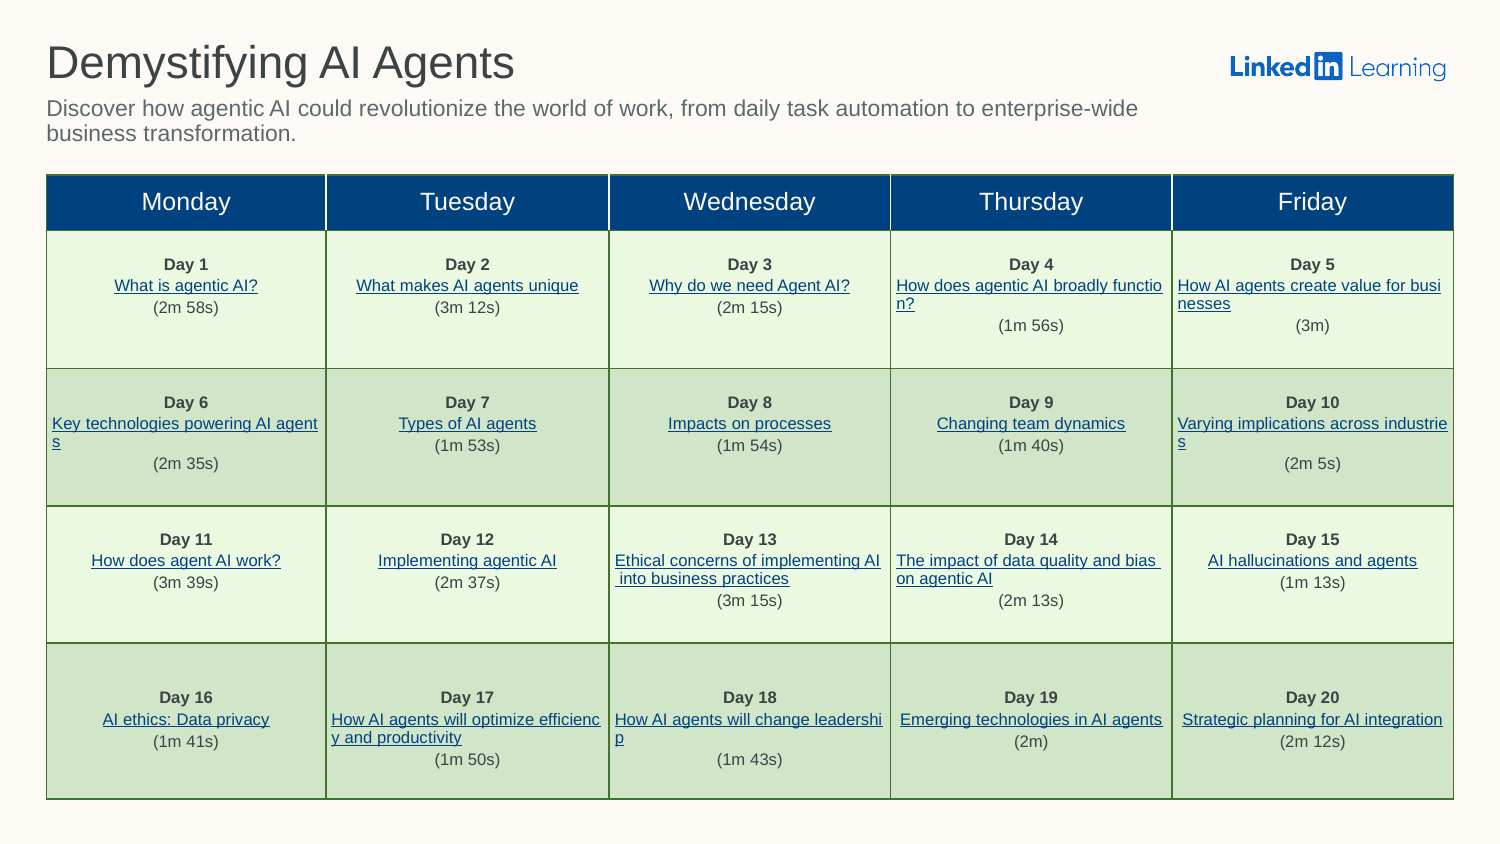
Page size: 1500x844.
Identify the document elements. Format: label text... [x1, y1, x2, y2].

table_cell Day 12 Implementing agentic AI (2m 37s) [327, 507, 608, 642]
table_cell Day 19 Emerging technologies in AI agents (2m) [891, 644, 1171, 798]
table_cell Day 1 What is agentic AI? (2m 58s) [47, 231, 325, 368]
table_cell Day 5 How AI agents create value for businesses (3m) [1173, 231, 1453, 368]
table_cell Day 18 How AI agents will change leadership (1m 43s) [610, 644, 890, 798]
table_header Tuesday [327, 176, 608, 230]
table_cell Day 10 Varying implications across industries (2m 5s) [1173, 369, 1453, 505]
table_header Friday [1173, 176, 1453, 230]
table_cell Day 3 Why do we need Agent AI? (2m 15s) [610, 231, 890, 368]
text_box Demystifying AI Agents Discover how agentic AI could revolutionize the world of work, from daily task automation to enterprise-wide business transformation. [46, 33, 1176, 153]
table_cell Day 7 Types of AI agents (1m 53s) [327, 369, 608, 505]
table_cell Day 4 How does agentic AI broadly function? (1m 56s) [891, 231, 1171, 368]
picture [1221, 42, 1454, 89]
table_cell Day 17 How AI agents will optimize efficiency and productivity (1m 50s) [327, 644, 608, 798]
table_cell Day 2 What makes AI agents unique (3m 12s) [327, 231, 608, 368]
table_cell Day 8 Impacts on processes (1m 54s) [610, 369, 890, 505]
table_cell Day 16 AI ethics: Data privacy (1m 41s) [47, 644, 325, 798]
table_cell Day 11 How does agent AI work? (3m 39s) [47, 507, 325, 642]
table_cell Day 14 The impact of data quality and bias on agentic AI (2m 13s) [891, 507, 1171, 642]
table_cell Day 6 Key technologies powering AI agents (2m 35s) [47, 369, 325, 505]
table_header Thursday [891, 176, 1171, 230]
table_cell Day 15 AI hallucinations and agents (1m 13s) [1173, 507, 1453, 642]
table_cell Day 13 Ethical concerns of implementing AI into business practices (3m 15s) [610, 507, 890, 642]
table_header Wednesday [610, 176, 890, 230]
table_header Monday [47, 176, 325, 230]
table_cell Day 20 Strategic planning for AI integration (2m 12s) [1173, 644, 1453, 798]
table_cell Day 9 Changing team dynamics (1m 40s) [891, 369, 1171, 505]
